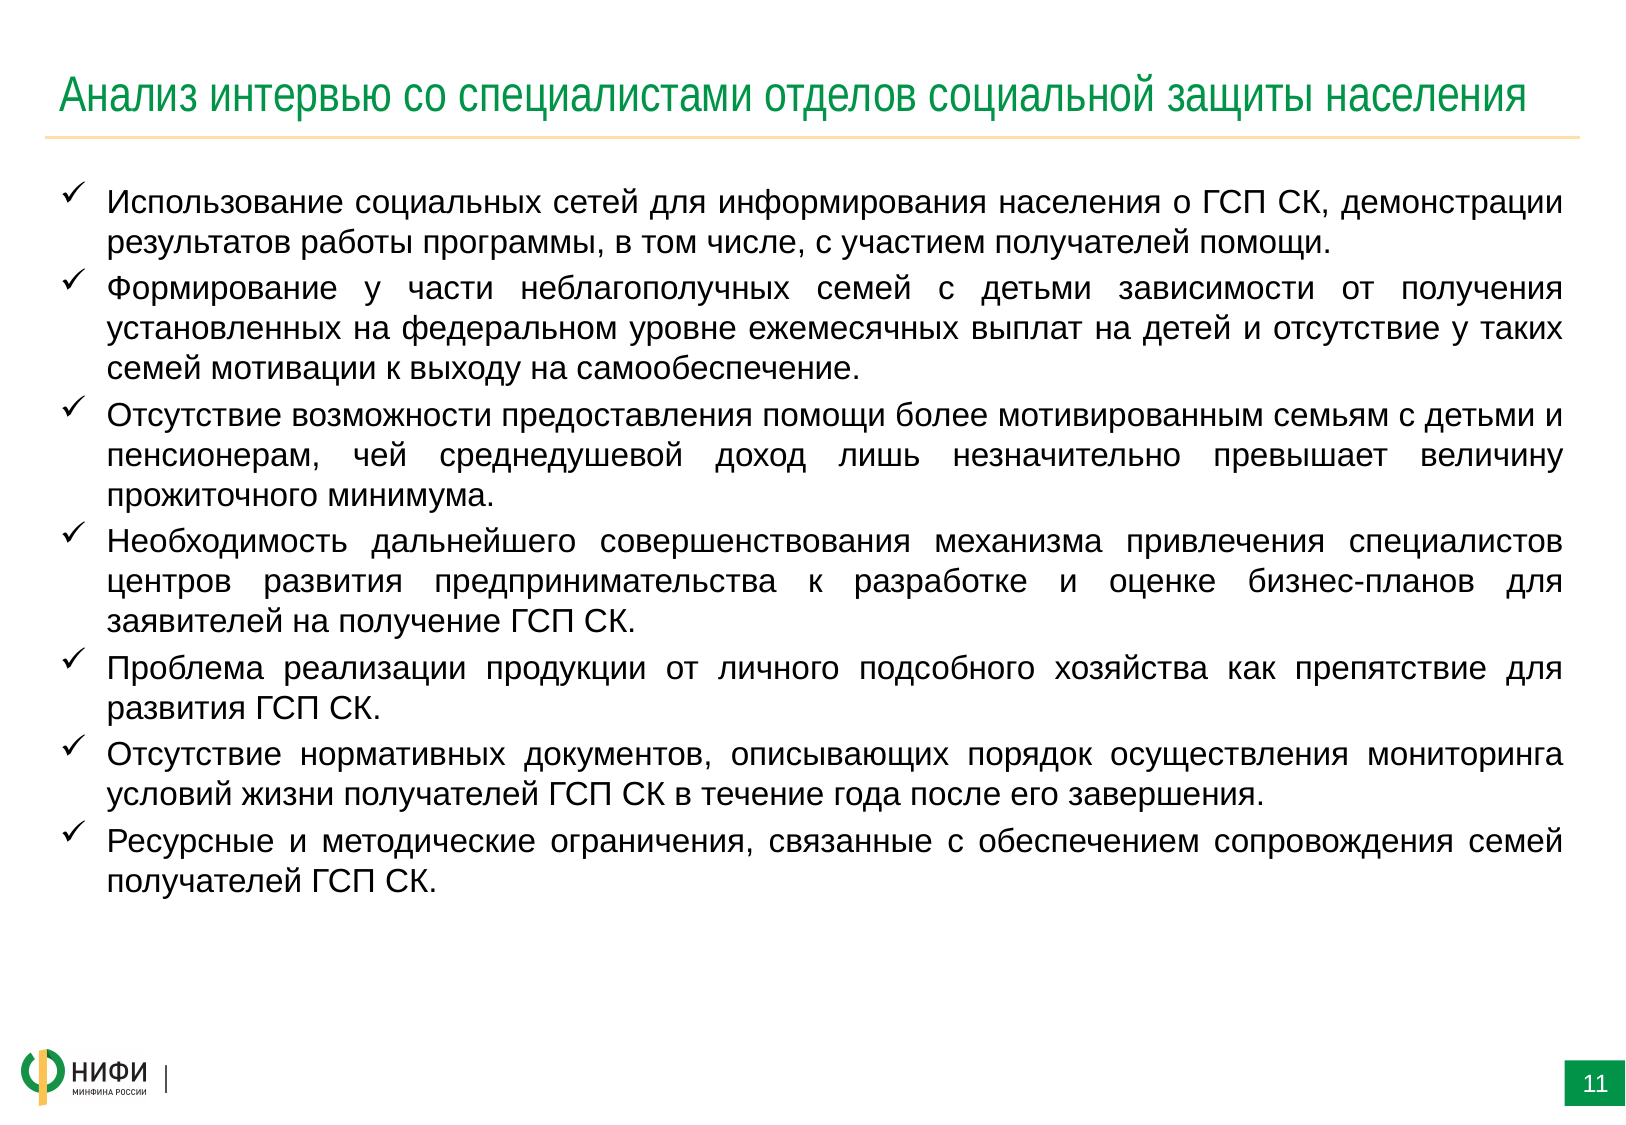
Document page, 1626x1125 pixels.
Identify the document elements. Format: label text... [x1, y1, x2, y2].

picture [21, 1049, 146, 1106]
title Анализ интервью со специалистами отделов социальной защиты населения [44, 45, 1581, 138]
list Использование социальных сетей для информирования населения о ГСП СК, демонстрации результатов работы программы, в том числе, с участием получателей помощи. Формирование у части неблагополучных семей с детьми зависимости от получения установленных на федеральном уровне ежемесячных выплат на детей и отсутствие у таких семей мотивации к выходу на самообеспечение. Отсутствие возможности предоставления помощи более мотивированным семьям с детьми и пенсионерам, чей среднедушевой доход лишь незначительно превышает величину прожиточного минимума. Необходимость дальнейшего совершенствования механизма привлечения специалистов центров развития предпринимательства к разработке и оценке бизнес-планов для заявителей на получение ГСП СК. Проблема реализации продукции от личного подсобного хозяйства как препятствие для развития ГСП СК. Отсутствие нормативных документов, описывающих порядок осуществления мониторинга условий жизни получателей ГСП СК в течение года после его завершения. Ресурсные и методические ограничения, связанные с обеспечением сопровождения семей получателей ГСП СК. [44, 172, 1581, 1035]
slide_number 11 [1564, 1060, 1625, 1106]
